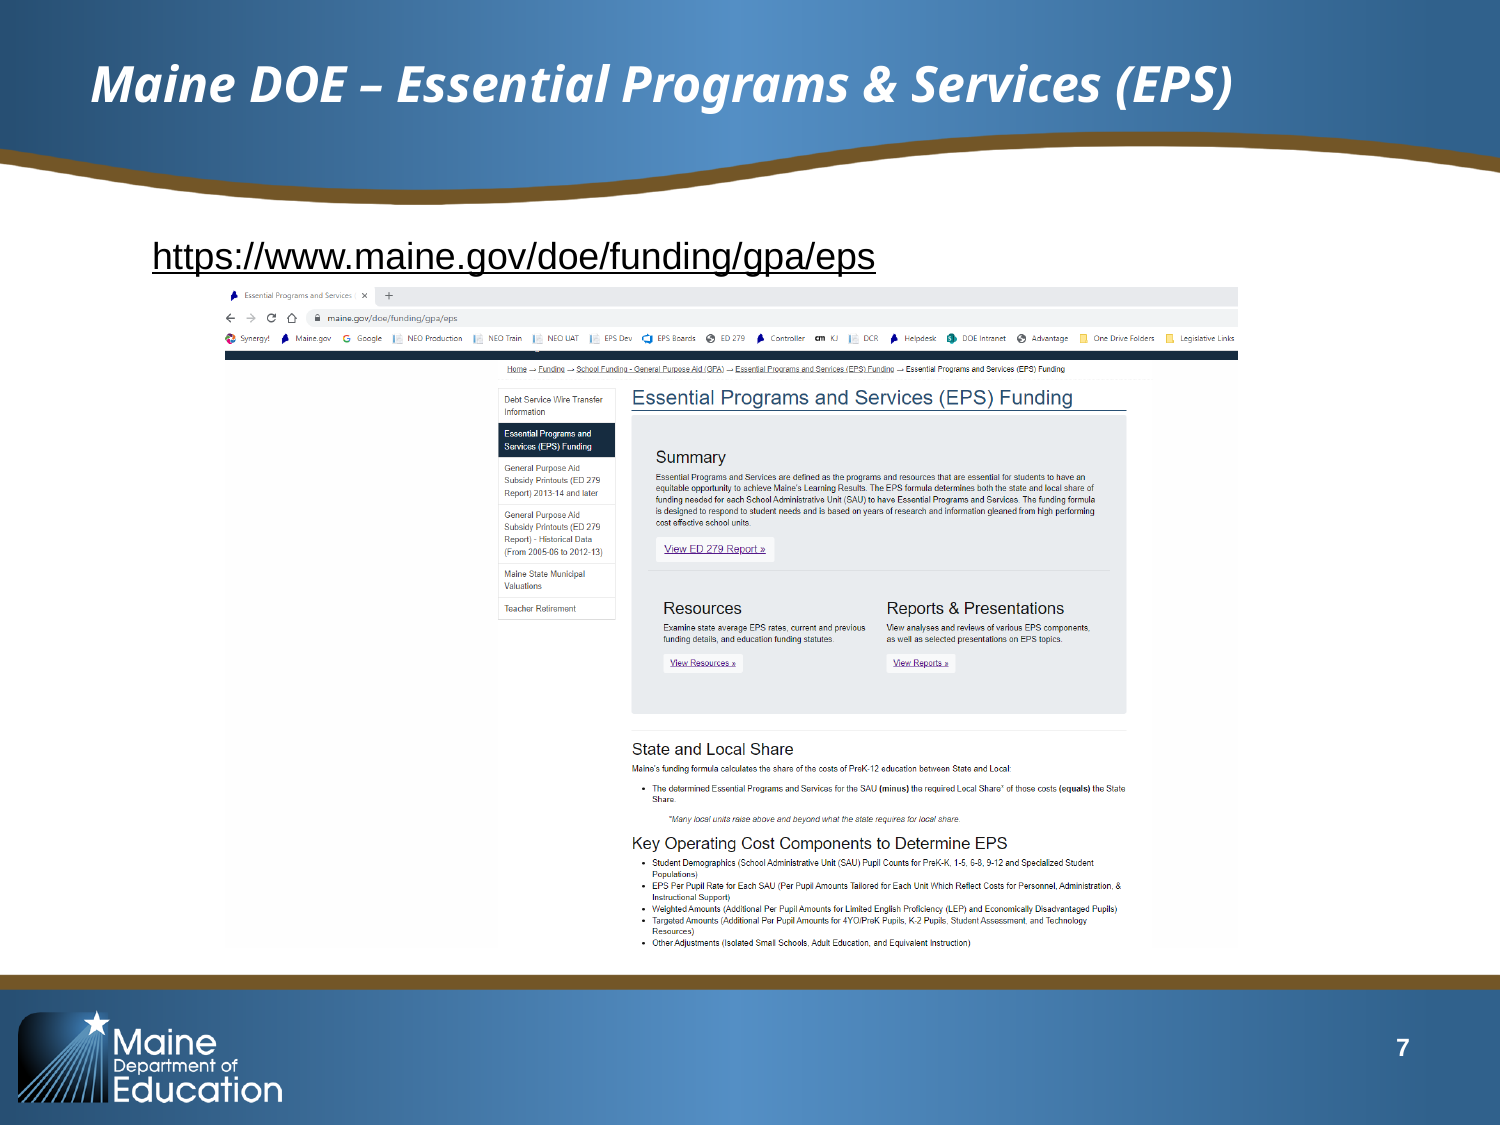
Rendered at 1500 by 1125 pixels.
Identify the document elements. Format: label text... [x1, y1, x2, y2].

picture [0, 0, 1500, 1125]
title Maine DOE – Essential Programs & Services (EPS) [75, 24, 1425, 121]
slide_number 7 [1250, 1024, 1425, 1103]
text_box https://www.maine.gov/doe/funding/gpa/eps [137, 224, 1250, 285]
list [224, 287, 1238, 948]
